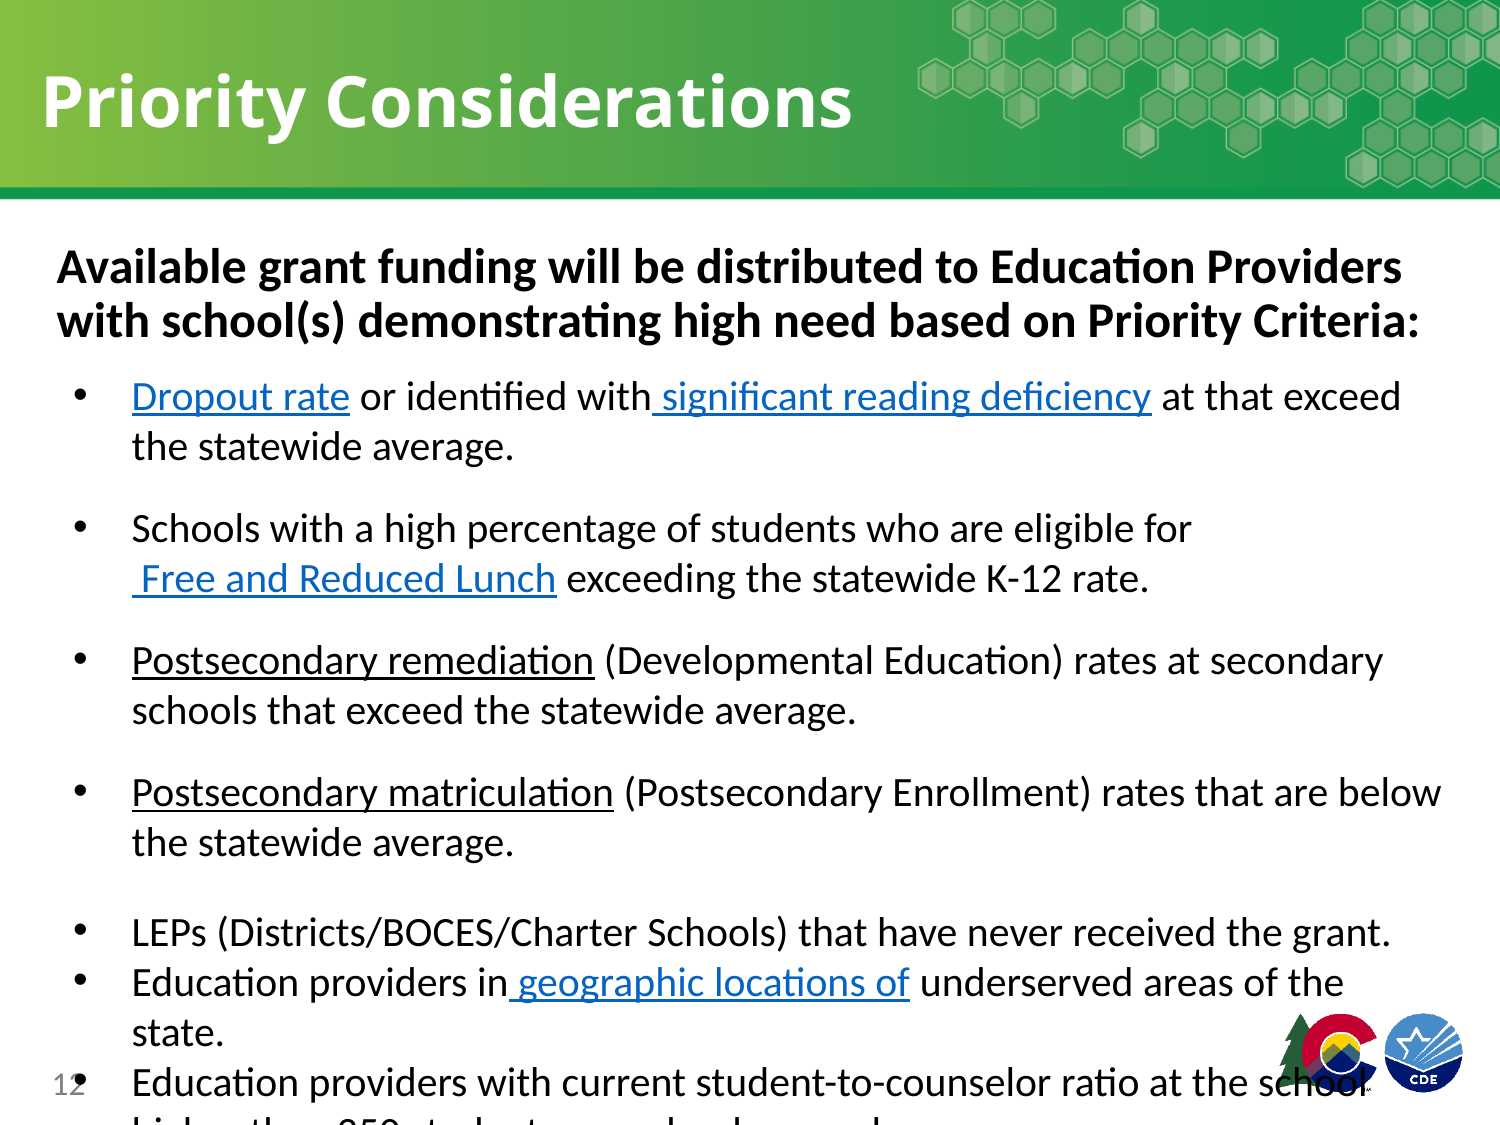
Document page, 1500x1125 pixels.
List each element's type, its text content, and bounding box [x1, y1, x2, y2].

title Priority Considerations [40, 66, 1038, 191]
list Available grant funding will be distributed to Education Providers with school(s) demonstrating high need based on Priority Criteria: Dropout rate or identified with significant reading deficiency at that exceed the statewide average. Schools with a high percentage of students who are eligible for Free and Reduced Lunch exceeding the statewide K-12 rate. Postsecondary remediation (Developmental Education) rates at secondary schools that exceed the statewide average. Postsecondary matriculation (Postsecondary Enrollment) rates that are below the statewide average. LEPs (Districts/BOCES/Charter Schools) that have never received the grant. Education providers in geographic locations of underserved areas of the state. Education providers with current student-to-counselor ratio at the school higher than 250 students per school counselor. [56, 239, 1446, 1002]
slide_number 12 [36, 1054, 375, 1115]
picture [0, 0, 1500, 200]
picture [1275, 1012, 1463, 1093]
